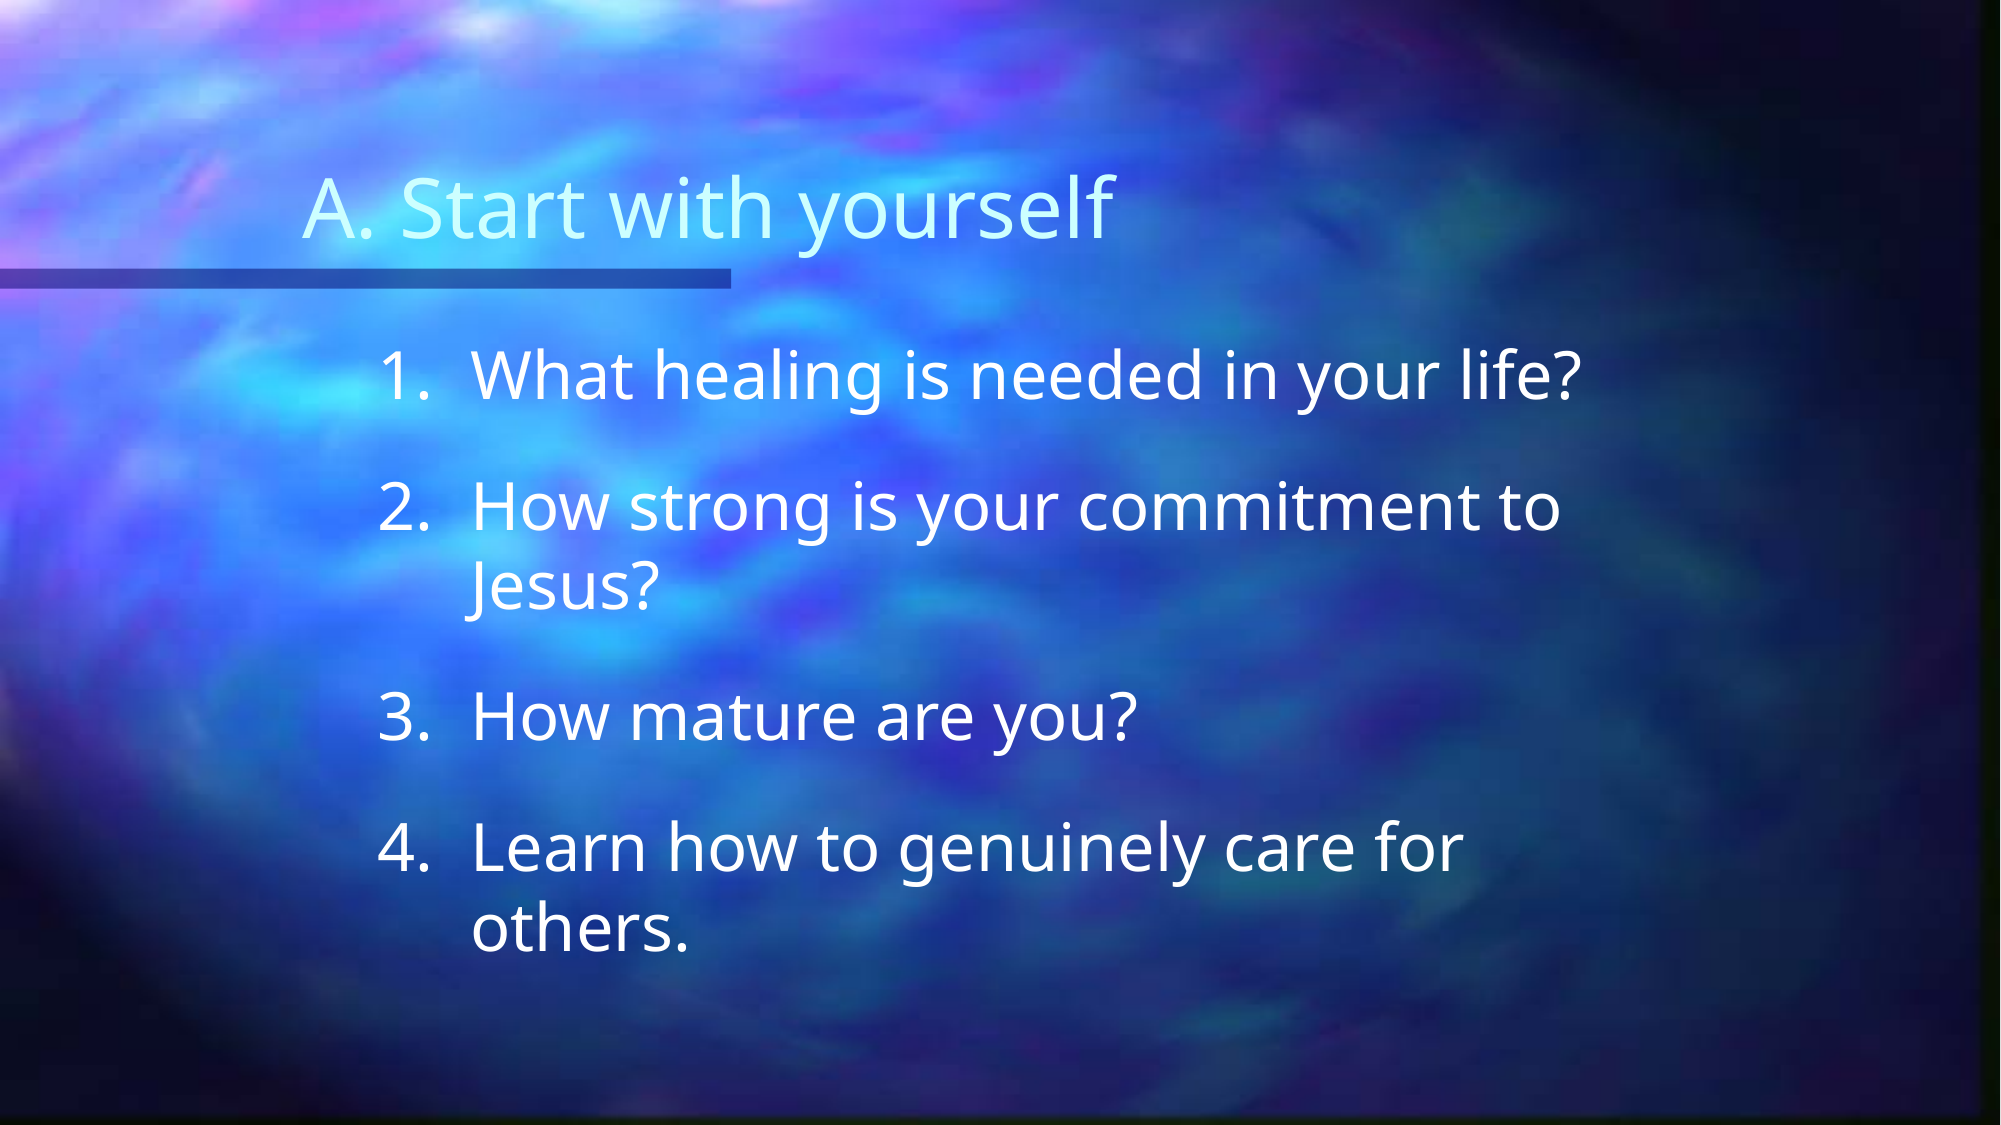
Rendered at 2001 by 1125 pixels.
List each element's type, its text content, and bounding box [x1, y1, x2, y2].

list 1. What healing is needed in your life? 2. How strong is your commitment to Jesus? 3. How mature are you? 4. Learn how to genuinely care for others. [362, 324, 1675, 1000]
picture [0, 0, 2001, 1125]
title A. Start with yourself [287, 75, 1713, 263]
